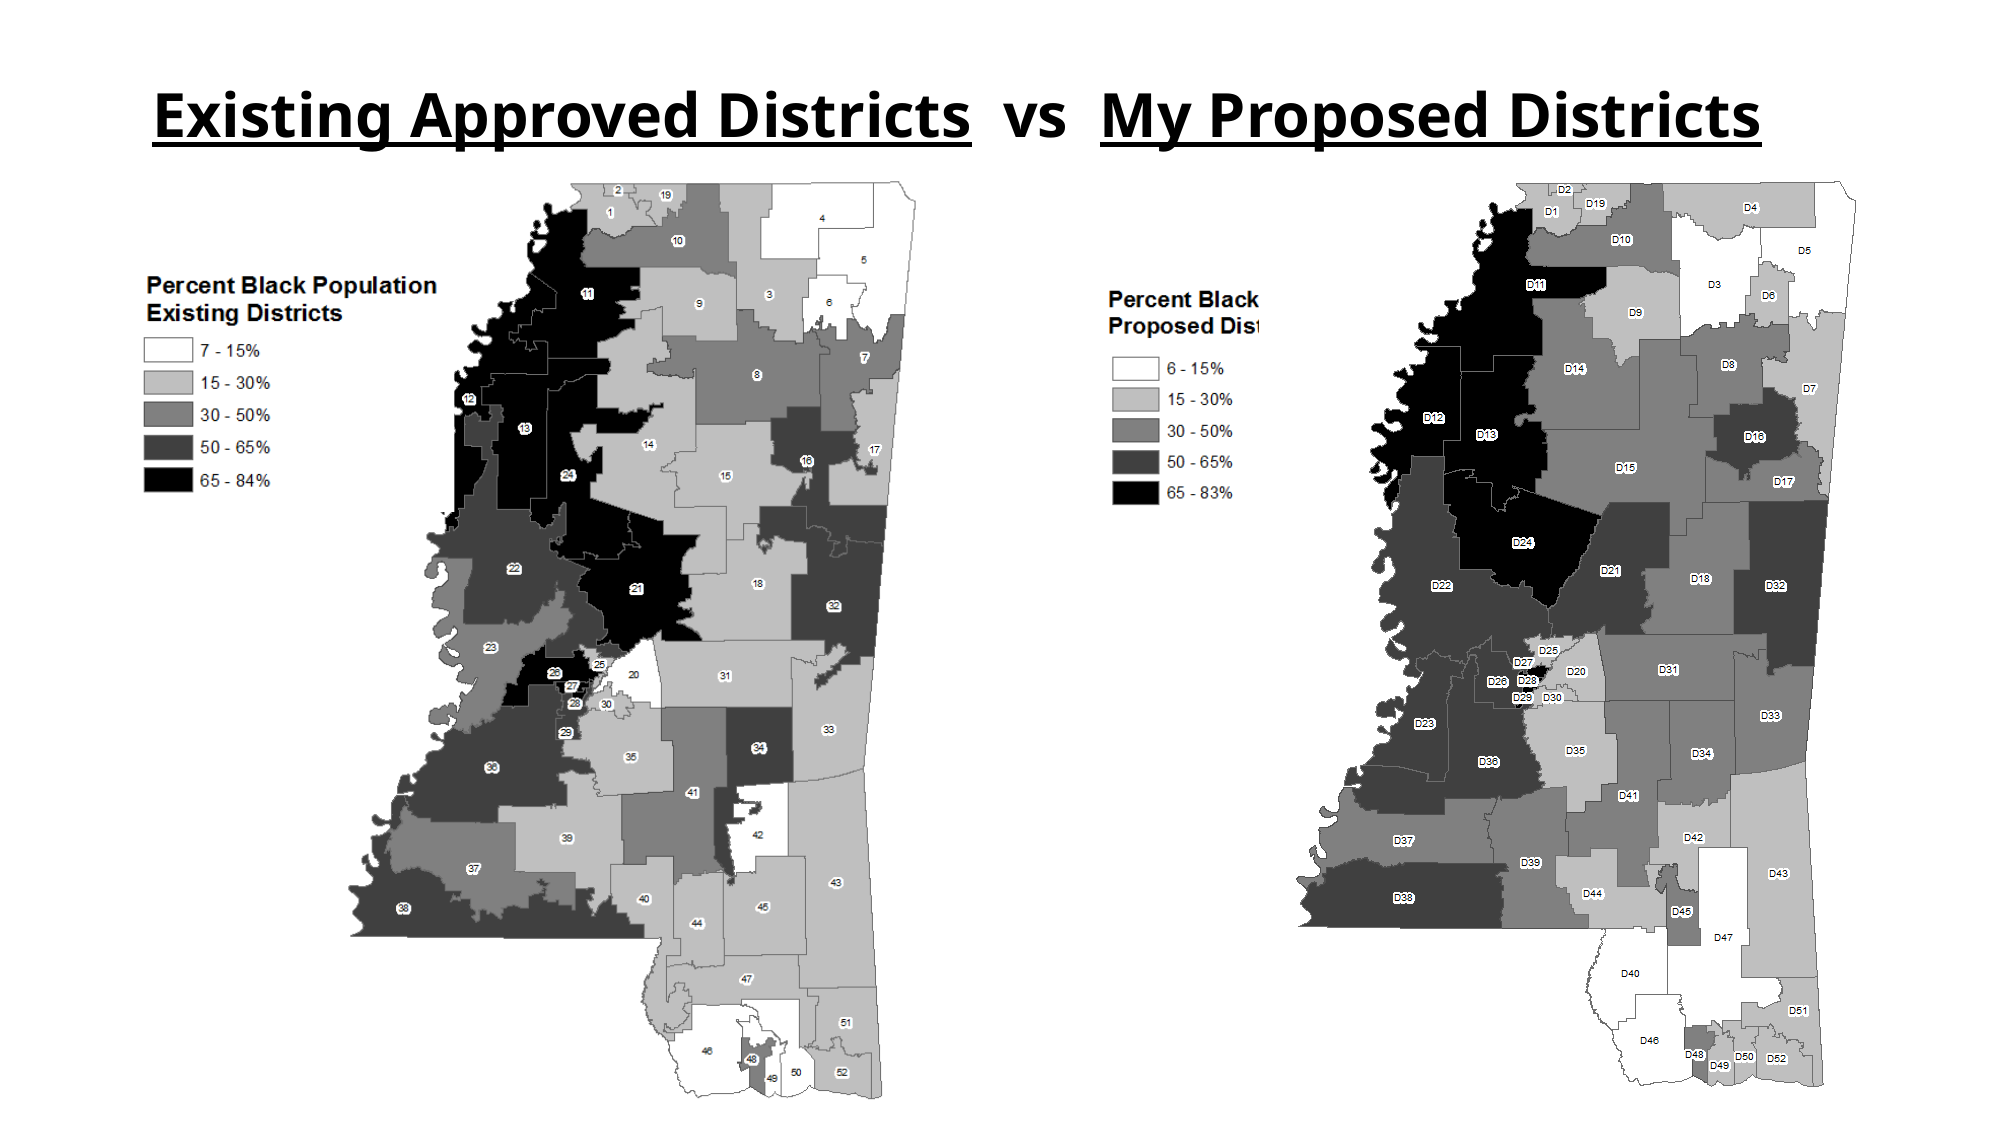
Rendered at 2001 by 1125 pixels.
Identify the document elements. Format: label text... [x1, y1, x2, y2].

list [1258, 149, 1917, 1122]
picture [137, 164, 947, 1122]
title Existing Approved Districts vs My Proposed Districts [137, 59, 1863, 177]
picture [1102, 277, 1258, 526]
